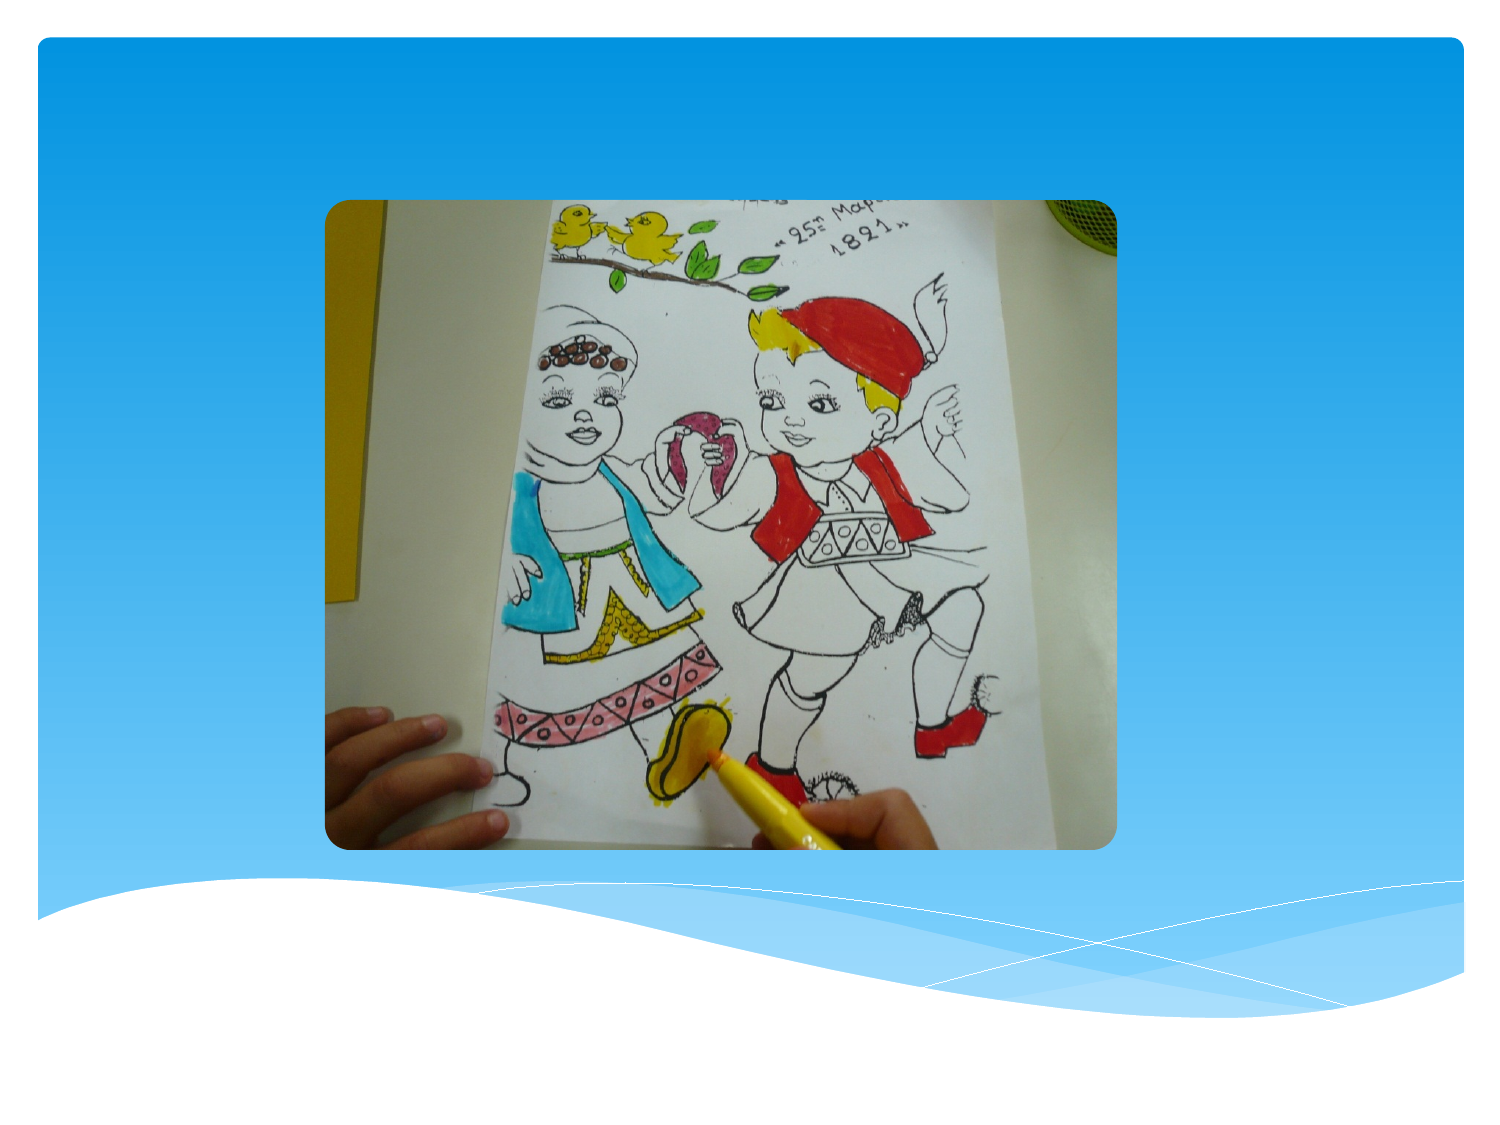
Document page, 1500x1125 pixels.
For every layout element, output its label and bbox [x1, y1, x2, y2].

picture [324, 199, 1118, 851]
